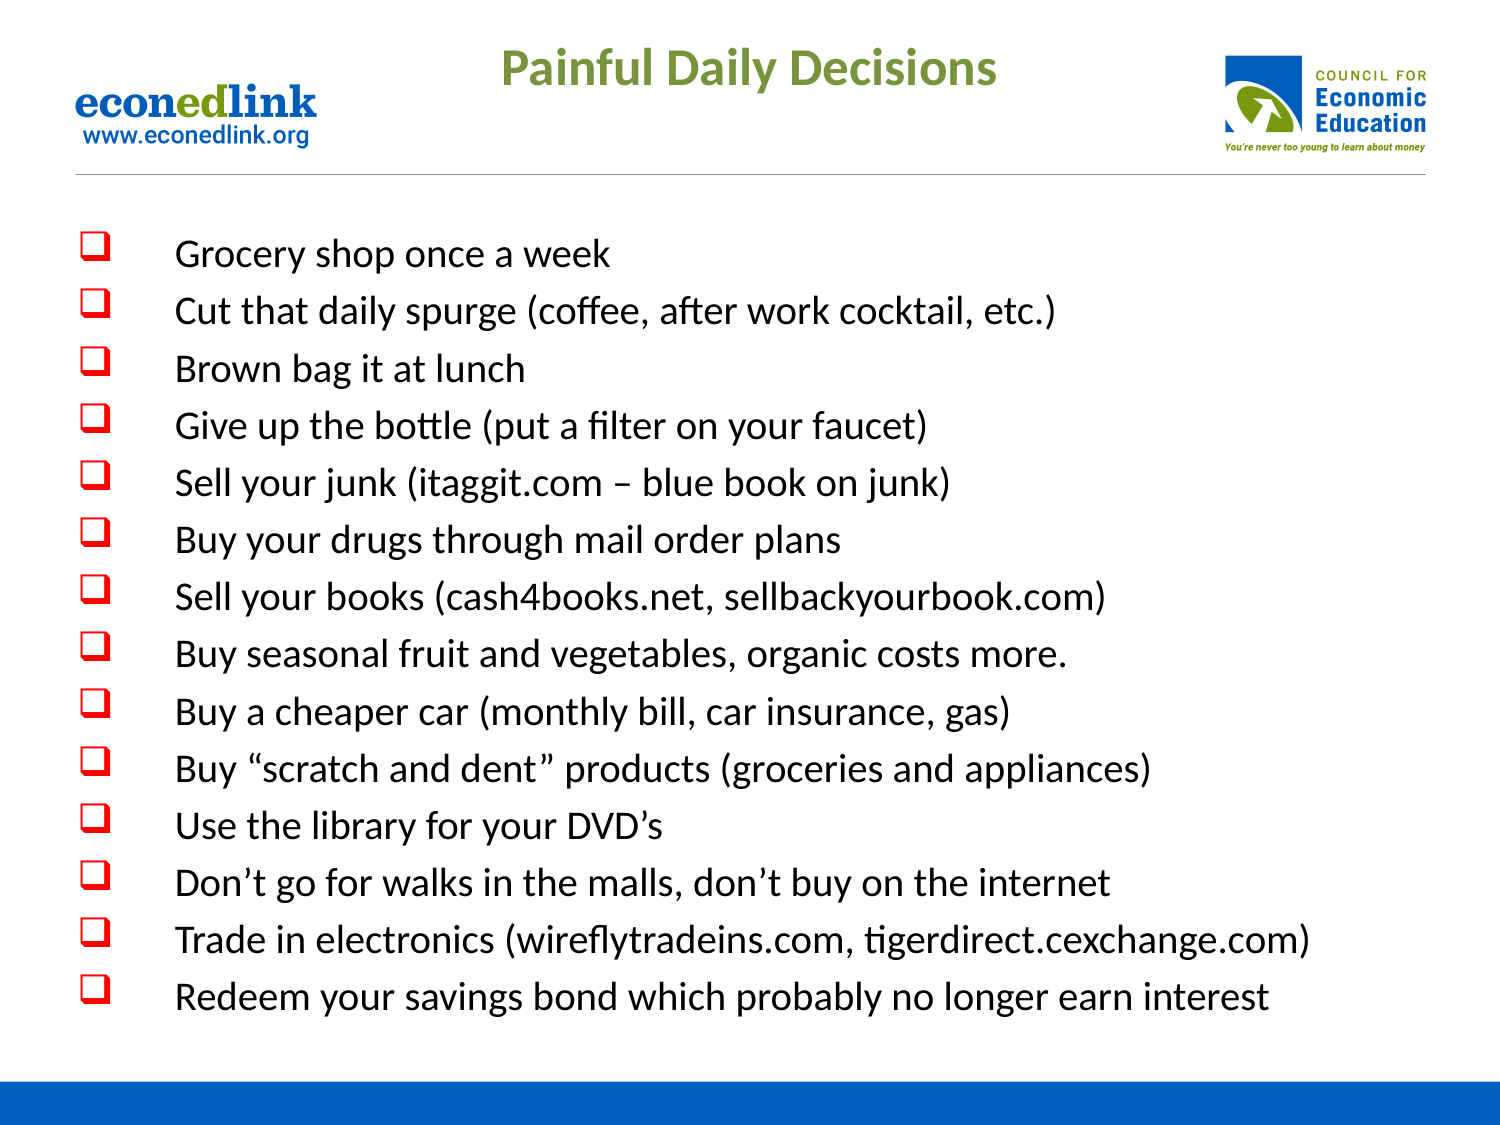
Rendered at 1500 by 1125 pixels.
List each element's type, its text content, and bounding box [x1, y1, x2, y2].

picture [0, 0, 1500, 1125]
title Painful Daily Decisions [74, 4, 1426, 105]
list Grocery shop once a week Cut that daily spurge (coffee, after work cocktail, etc.) Brown bag it at lunch Give up the bottle (put a filter on your faucet) Sell your junk (itaggit.com – blue book on junk) Buy your drugs through mail order plans Sell your books (cash4books.net, sellbackyourbook.com) Buy seasonal fruit and vegetables, organic costs more. Buy a cheaper car (monthly bill, car insurance, gas) Buy “scratch and dent” products (groceries and appliances) Use the library for your DVD’s Don’t go for walks in the malls, don’t buy on the internet Trade in electronics (wireflytradeins.com, tigerdirect.cexchange.com) Redeem your savings bond which probably no longer earn interest [62, 224, 1451, 1038]
